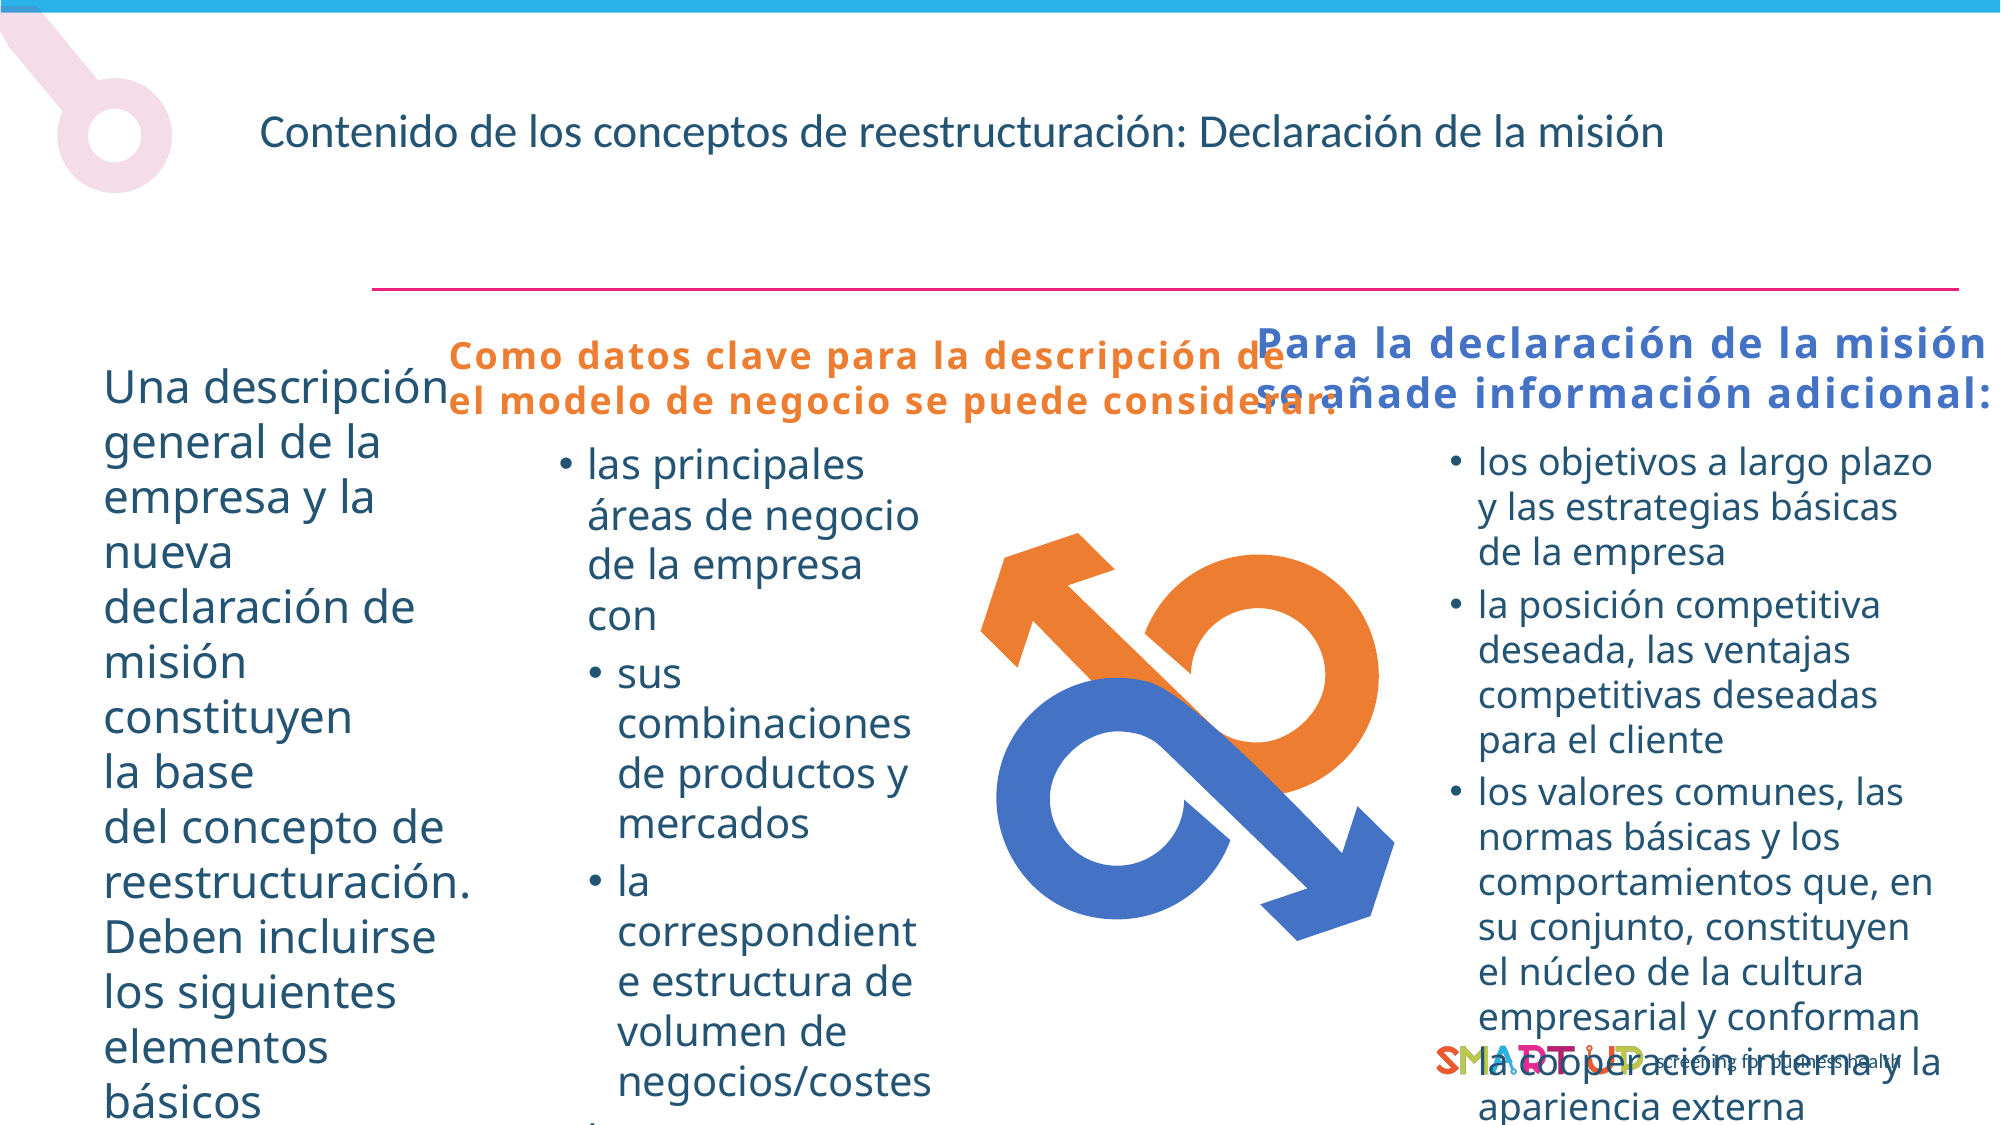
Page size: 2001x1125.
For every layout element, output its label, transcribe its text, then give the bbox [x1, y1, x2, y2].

list Contenido de los conceptos de reestructuración: Declaración de la misión [244, 99, 1697, 214]
text_box los objetivos a largo plazo y las estrategias básicas de la empresa la posición competitiva deseada, las ventajas competitivas deseadas para el cliente los valores comunes, las normas básicas y los comportamientos que, en su conjunto, constituyen el núcleo de la cultura empresarial y conforman la cooperación interna y la apariencia externa [1443, 435, 1958, 1125]
text_box Una descripción general de la empresa y la nueva declaración de misión constituyen la base del concepto de reestructuración. Deben incluirse los siguientes elementos básicos incluir los siguientes elementos básicos: [90, 351, 504, 1125]
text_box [957, 532, 1419, 941]
picture [0, 6, 224, 218]
picture [1436, 1045, 1443, 1078]
text_box Para la declaración de la misión se añade información adicional: [1241, 309, 2000, 425]
text_box las principales áreas de negocio de la empresa con sus combinaciones de productos y mercados la correspondiente estructura de volumen de negocios/costes los procesos y sistemas necesarios para ello [553, 435, 942, 1125]
text_box Como datos clave para la descripción de el modelo de negocio se puede considerar: [433, 324, 1354, 430]
